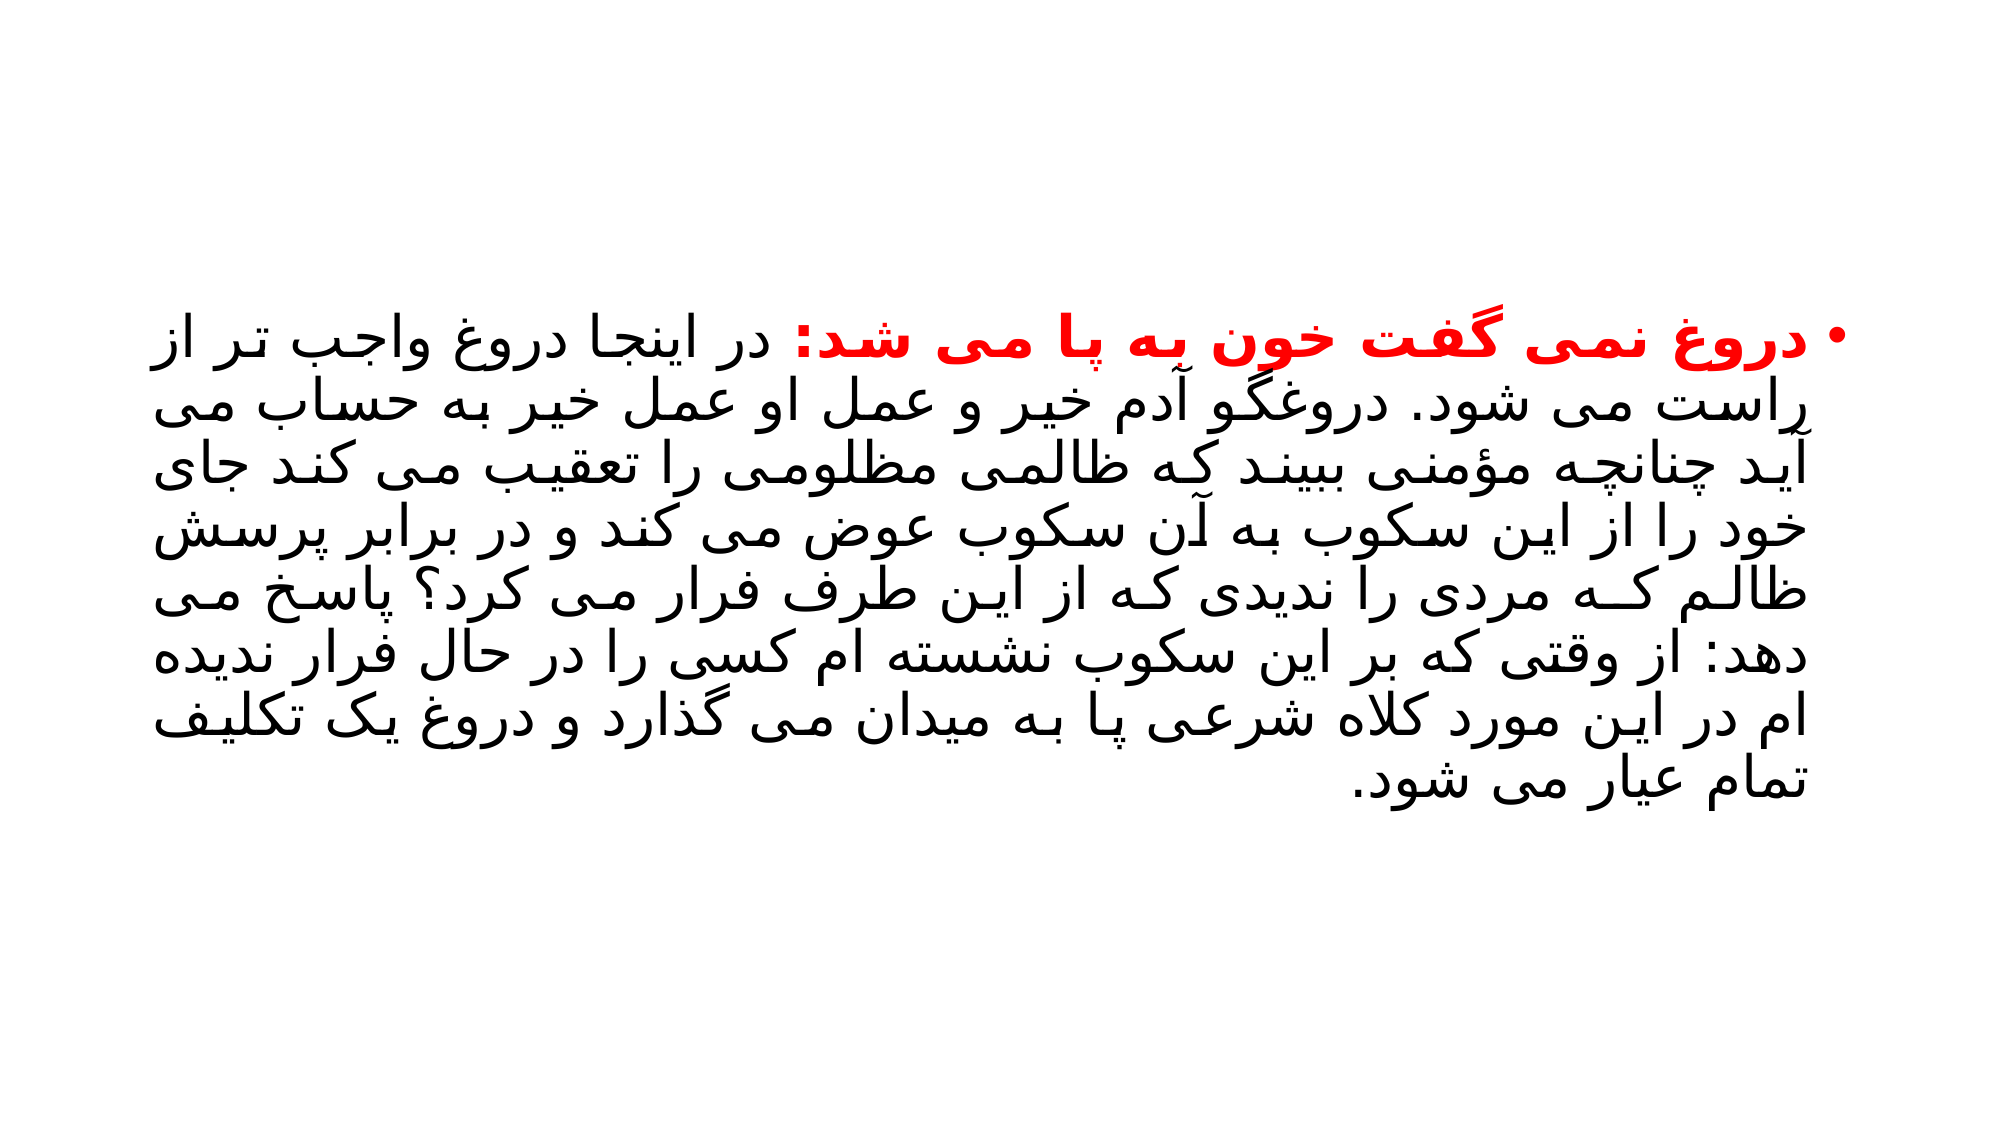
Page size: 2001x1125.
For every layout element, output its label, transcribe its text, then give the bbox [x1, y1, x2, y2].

list دروغ نمی گفت خون به پا می شد: در اینجا دروغ واجب تر از راست می شود. دروغگو آدم خیر و عمل او عمل خیر به حساب می آید چنانچه مؤمنی ببیند که ظالمی مظلومی را تعقیب می کند جای خود را از این سکوب به آن سکوب عوض می کند و در برابر پرسش ظالم کـه مردی را ندیدی که از این طرف فرار می کرد؟ پاسخ می دهد: از وقتی که بر این سکوب نشسته ام کسی را در حال فرار ندیده ام در این مورد کلاه شرعی پا به میدان می گذارد و دروغ یک تكليف تمام عیار می شود. [137, 299, 1863, 1014]
